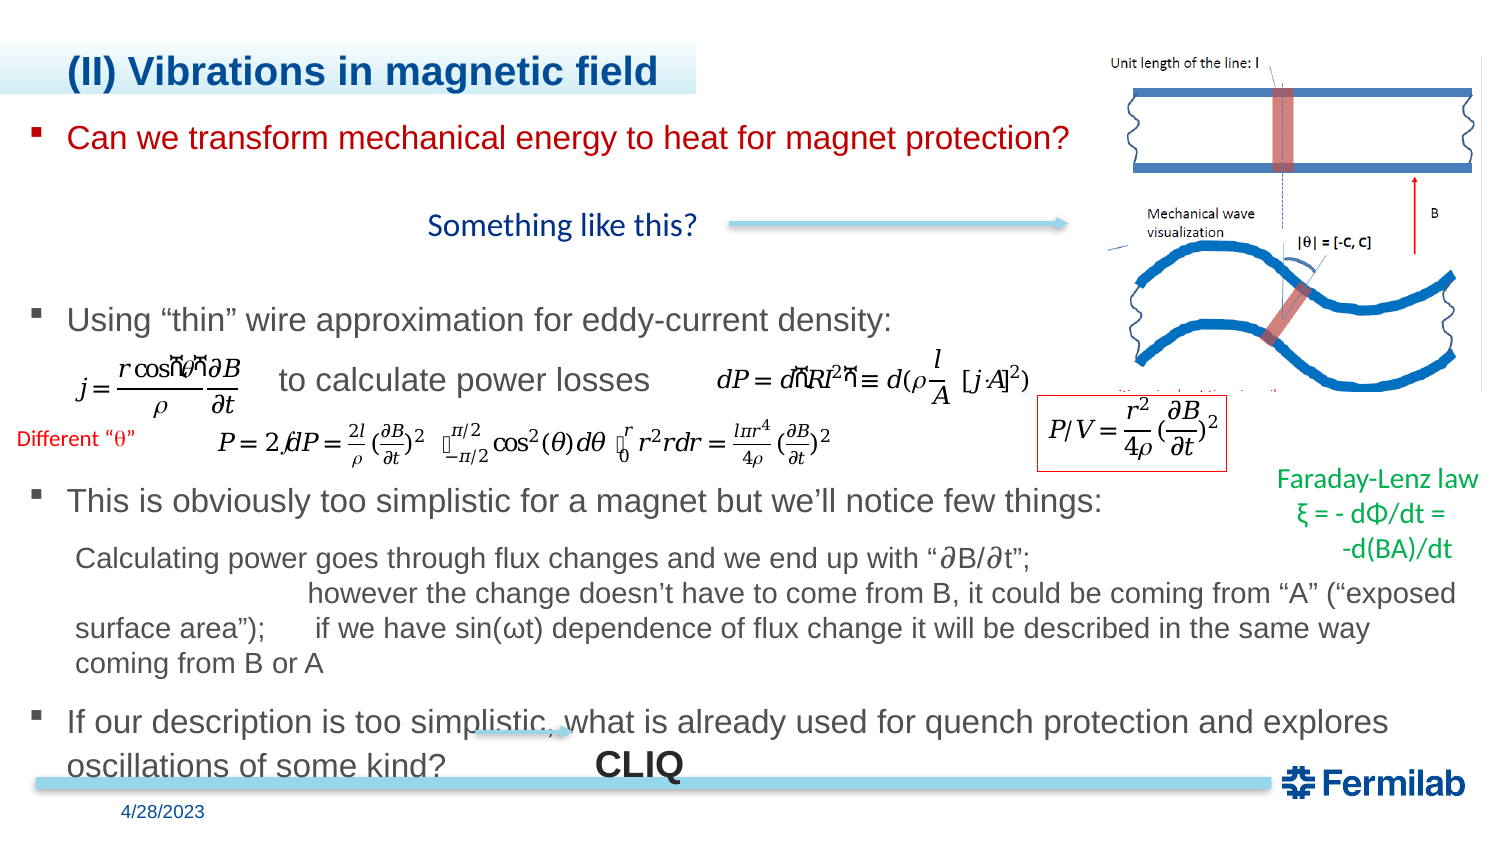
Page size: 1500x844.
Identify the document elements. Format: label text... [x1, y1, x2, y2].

text_box Something like this? [413, 195, 714, 251]
picture [59, 342, 1227, 488]
title (II) Vibrations in magnetic field [0, 41, 696, 94]
text_box Different “” [2, 415, 151, 458]
list Can we transform mechanical energy to heat for magnet protection? Using “thin” wire approximation for eddy-current density: to calculate power losses This is obviously too simplistic for a magnet but we’ll notice few things: Calculating power goes through flux changes and we end up with “𝜕B/𝜕t”; however the change doesn’t have to come from B, it could be coming from “A” (“exposed surface area”); if we have sin(ωt) dependence of flux change it will be described in the same way coming from B or A If our description is too simplistic, what is already used for quench protection and explores oscillations of some kind? CLIQ [28, 116, 1102, 415]
text_box Faraday-Lenz law [1262, 451, 1495, 502]
picture [1282, 789, 1465, 799]
text_box ξ = - dΦ/dt = -d(BA)/dt [1282, 502, 1475, 572]
list Can we transform mechanical energy to heat for magnet protection? Using “thin” wire approximation for eddy-current density: to calculate power losses This is obviously too simplistic for a magnet but we’ll notice few things: Calculating power goes through flux changes and we end up with “𝜕B/𝜕t”; however the change doesn’t have to come from B, it could be coming from “A” (“exposed surface area”); if we have sin(ωt) dependence of flux change it will be described in the same way coming from B or A If our description is too simplistic, what is already used for quench protection and explores oscillations of some kind? CLIQ [28, 399, 1468, 789]
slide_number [120, 800, 232, 830]
picture [1107, 55, 1482, 392]
